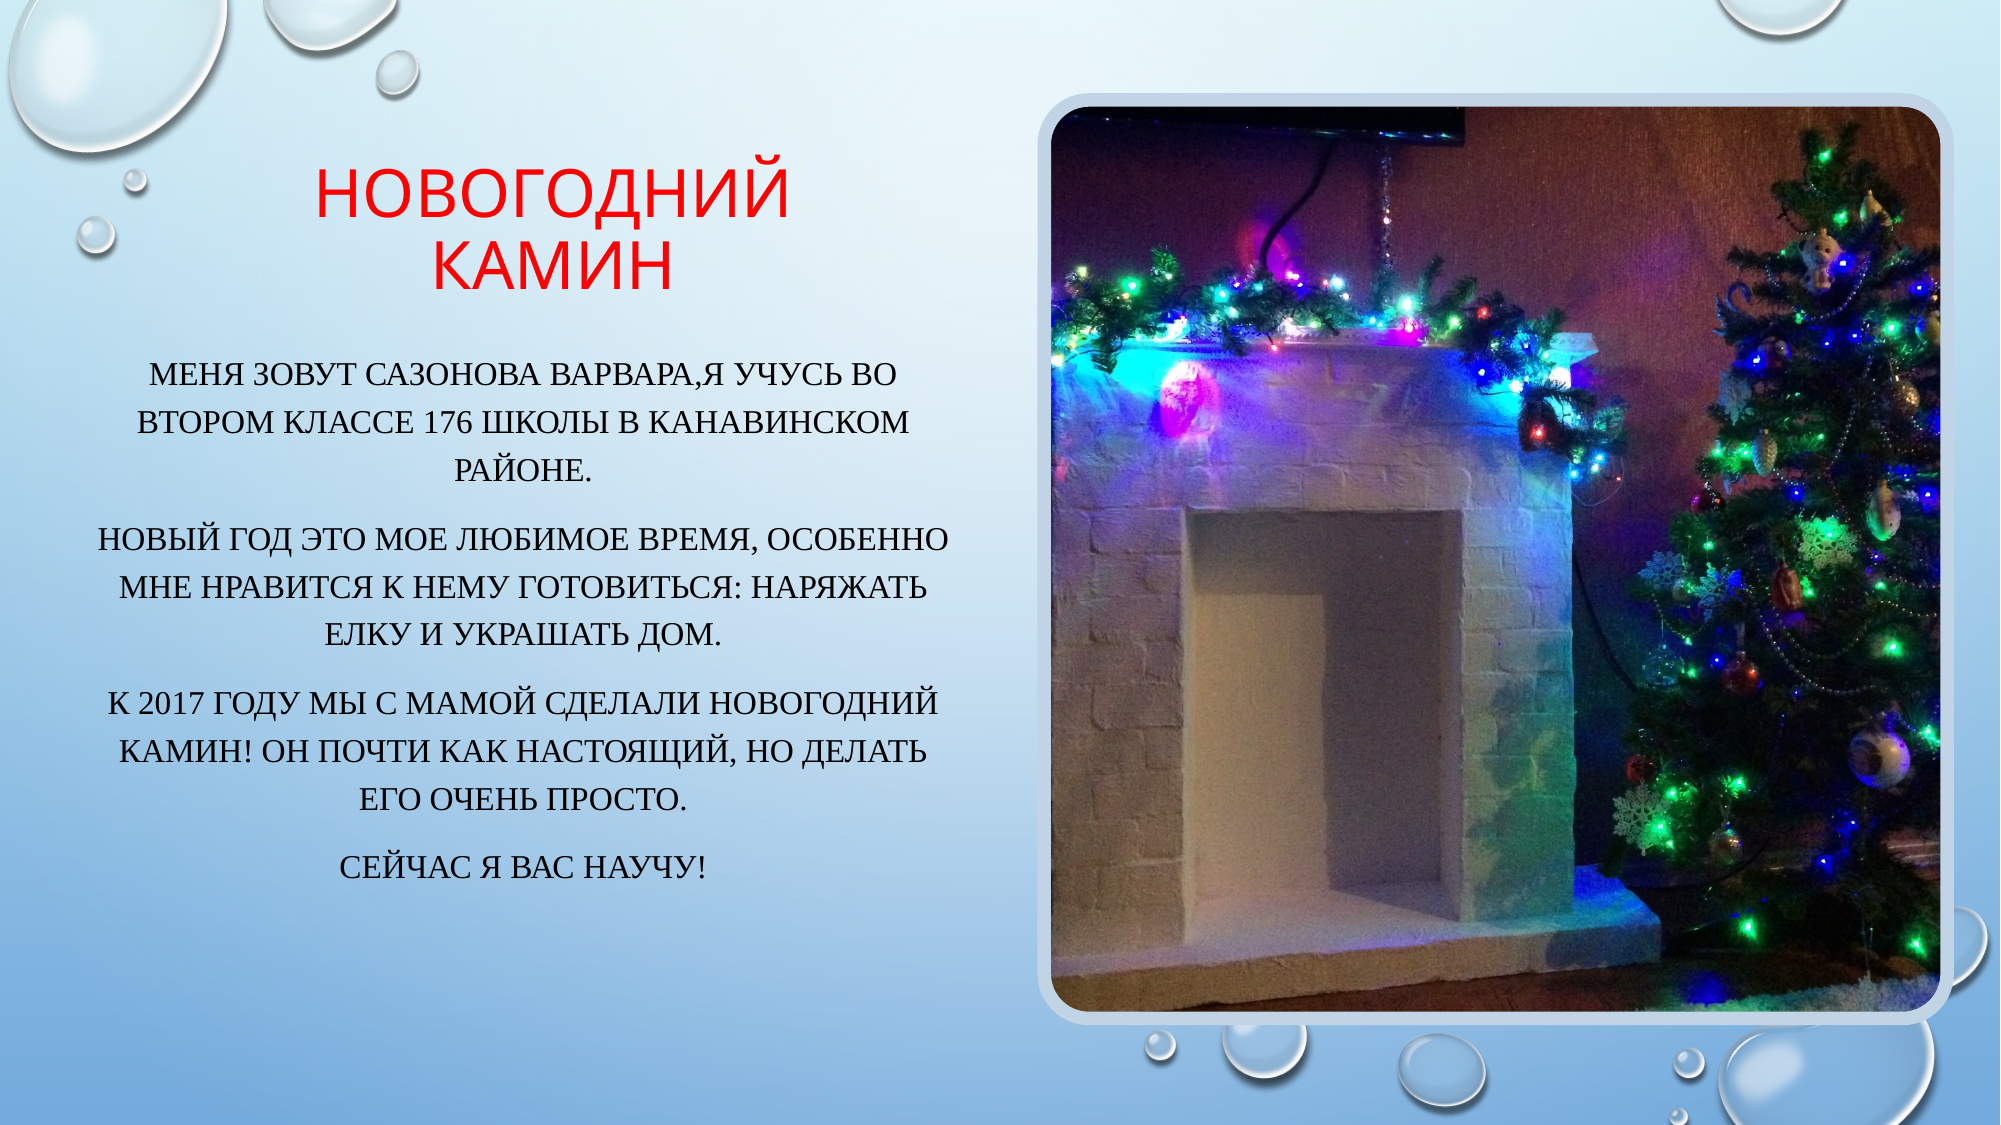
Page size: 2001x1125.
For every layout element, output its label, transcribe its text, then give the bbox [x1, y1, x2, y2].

title Новогодний камин [149, 99, 958, 312]
list Меня зовут Сазонова варвара,я учусь во втором классе 176 школы в канавинском районе. Новый год это мое любимое время, особенно мне нравится к нему готовиться: наряжать елку и украшать дом. К 2017 году мы с мамой сделали новогодний камин! Он почти как настоящий, но делать его очень просто. Сейчас я вас научу! [78, 337, 969, 950]
picture [0, 0, 2000, 1125]
